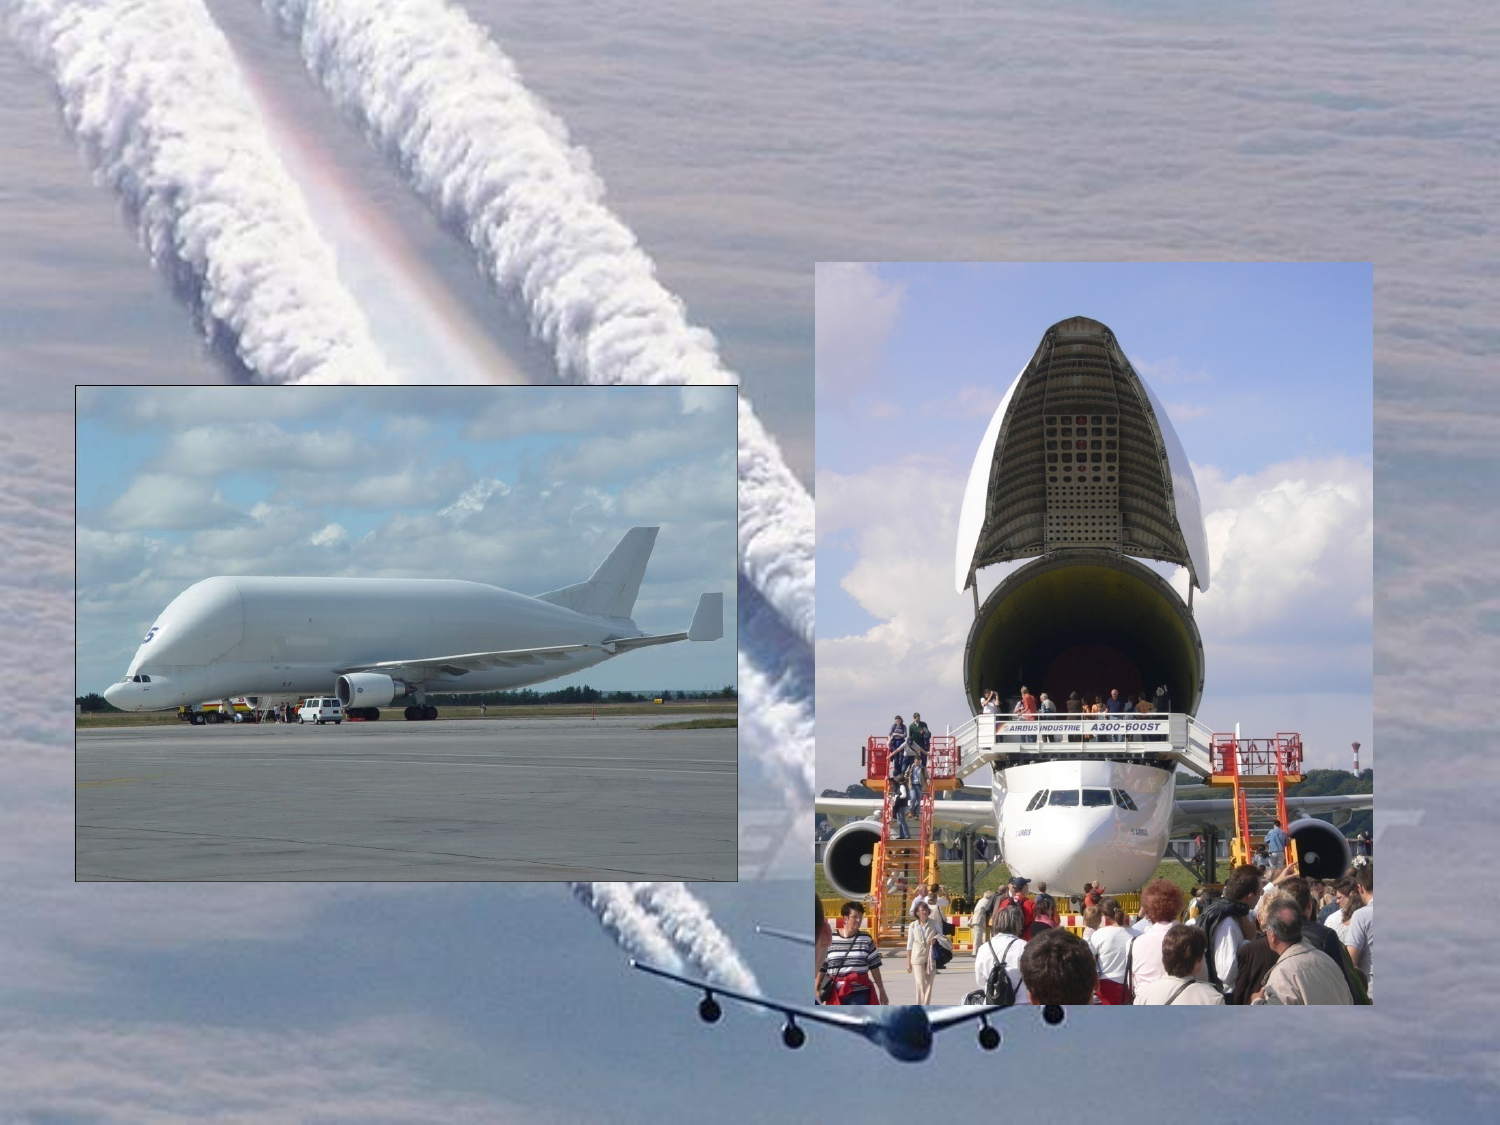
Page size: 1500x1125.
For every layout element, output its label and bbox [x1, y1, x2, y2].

picture [0, 0, 1500, 1125]
list [74, 385, 738, 883]
list [815, 262, 1373, 1006]
